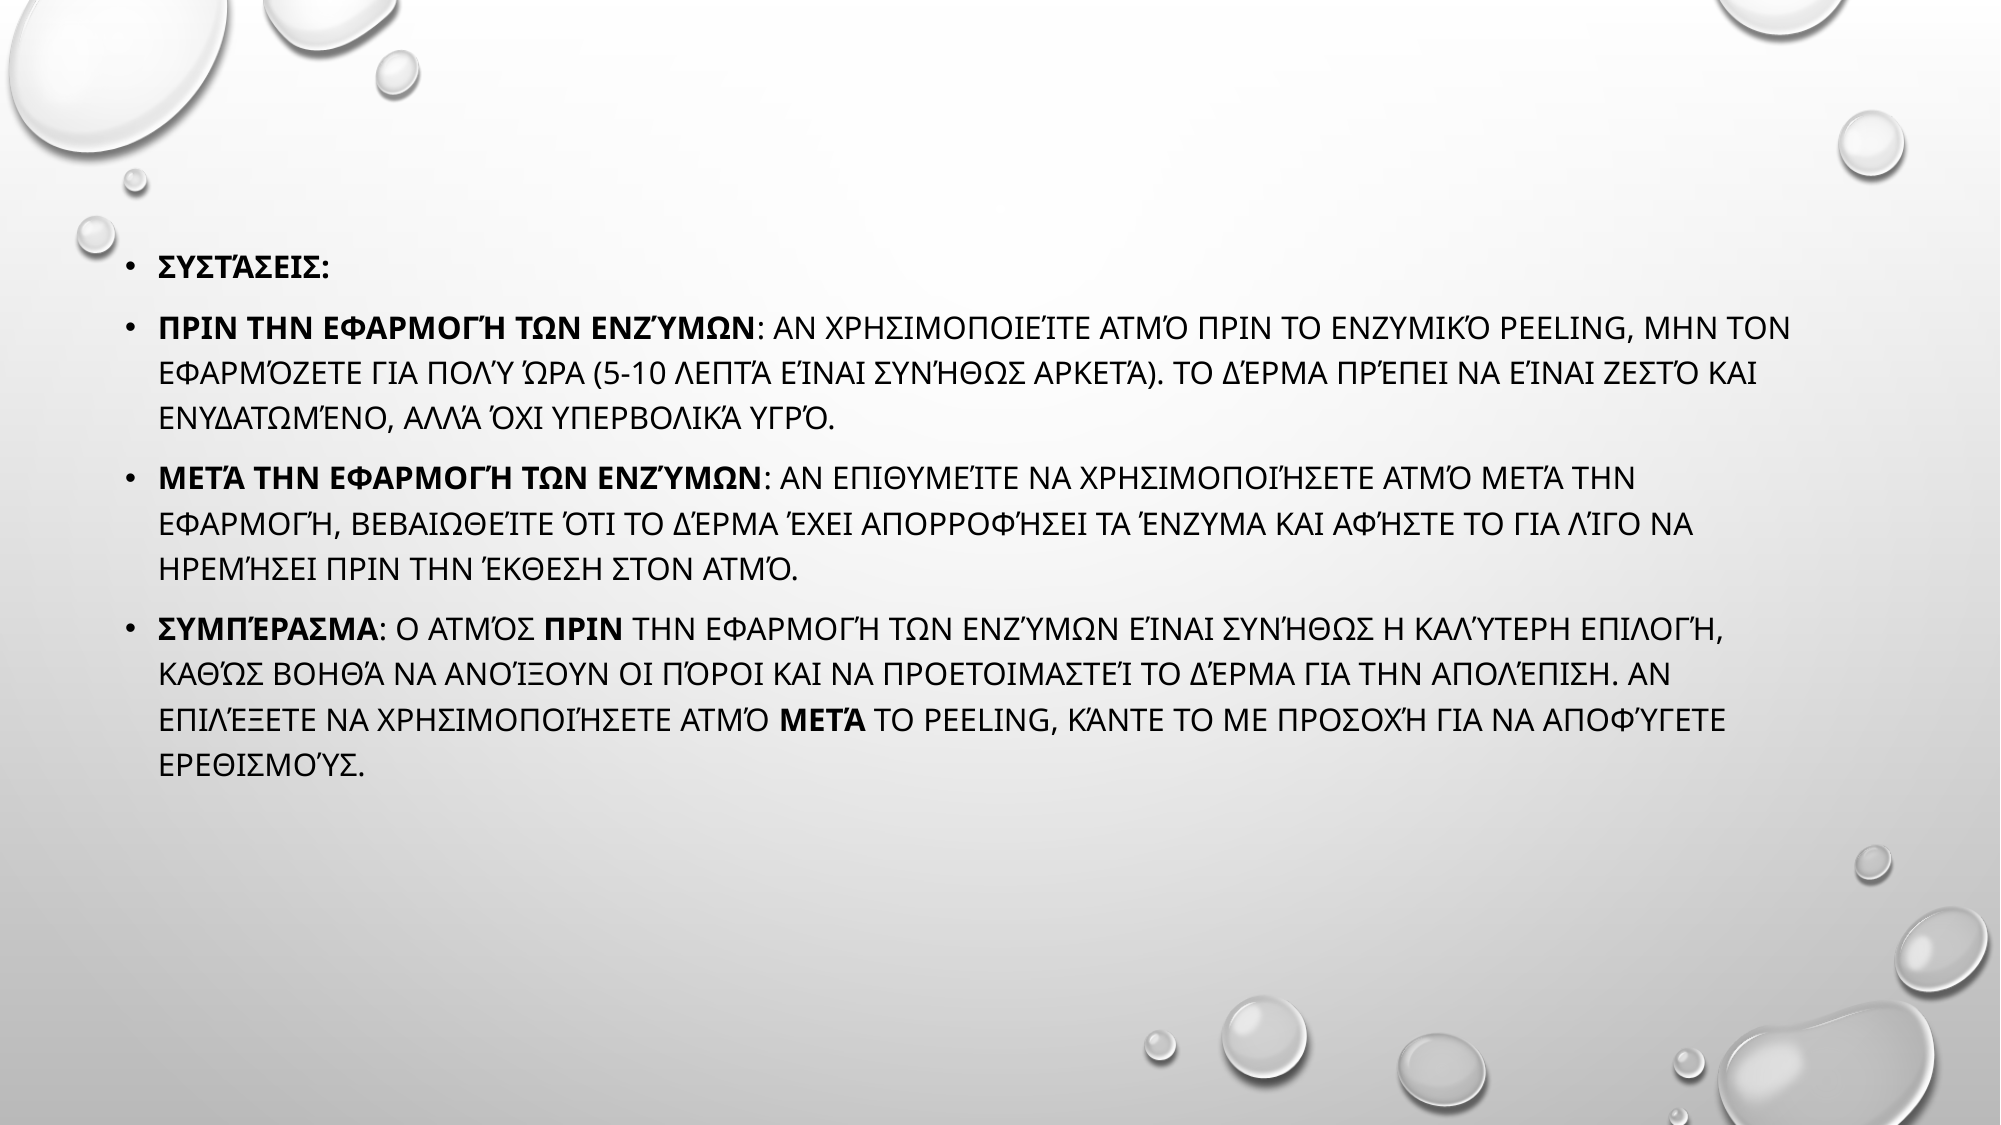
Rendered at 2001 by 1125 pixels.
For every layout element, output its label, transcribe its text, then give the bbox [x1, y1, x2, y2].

picture [0, 0, 2000, 1125]
list Συστάσεις: Πριν την εφαρμογή των ενζύμων: Αν χρησιμοποιείτε ατμό πριν το ενζυμικό peeling, μην τον εφαρμόζετε για πολύ ώρα (5-10 λεπτά είναι συνήθως αρκετά). Το δέρμα πρέπει να είναι ζεστό και ενυδατωμένο, αλλά όχι υπερβολικά υγρό. Μετά την εφαρμογή των ενζύμων: Αν επιθυμείτε να χρησιμοποιήσετε ατμό μετά την εφαρμογή, βεβαιωθείτε ότι το δέρμα έχει απορροφήσει τα ένζυμα και αφήστε το για λίγο να ηρεμήσει πριν την έκθεση στον ατμό. Συμπέρασμα: Ο ατμός πριν την εφαρμογή των ενζύμων είναι συνήθως η καλύτερη επιλογή, καθώς βοηθά να ανοίξουν οι πόροι και να προετοιμαστεί το δέρμα για την απολέπιση. Αν επιλέξετε να χρησιμοποιήσετε ατμό μετά το peeling, κάντε το με προσοχή για να αποφύγετε ερεθισμούς. [109, 232, 1810, 794]
